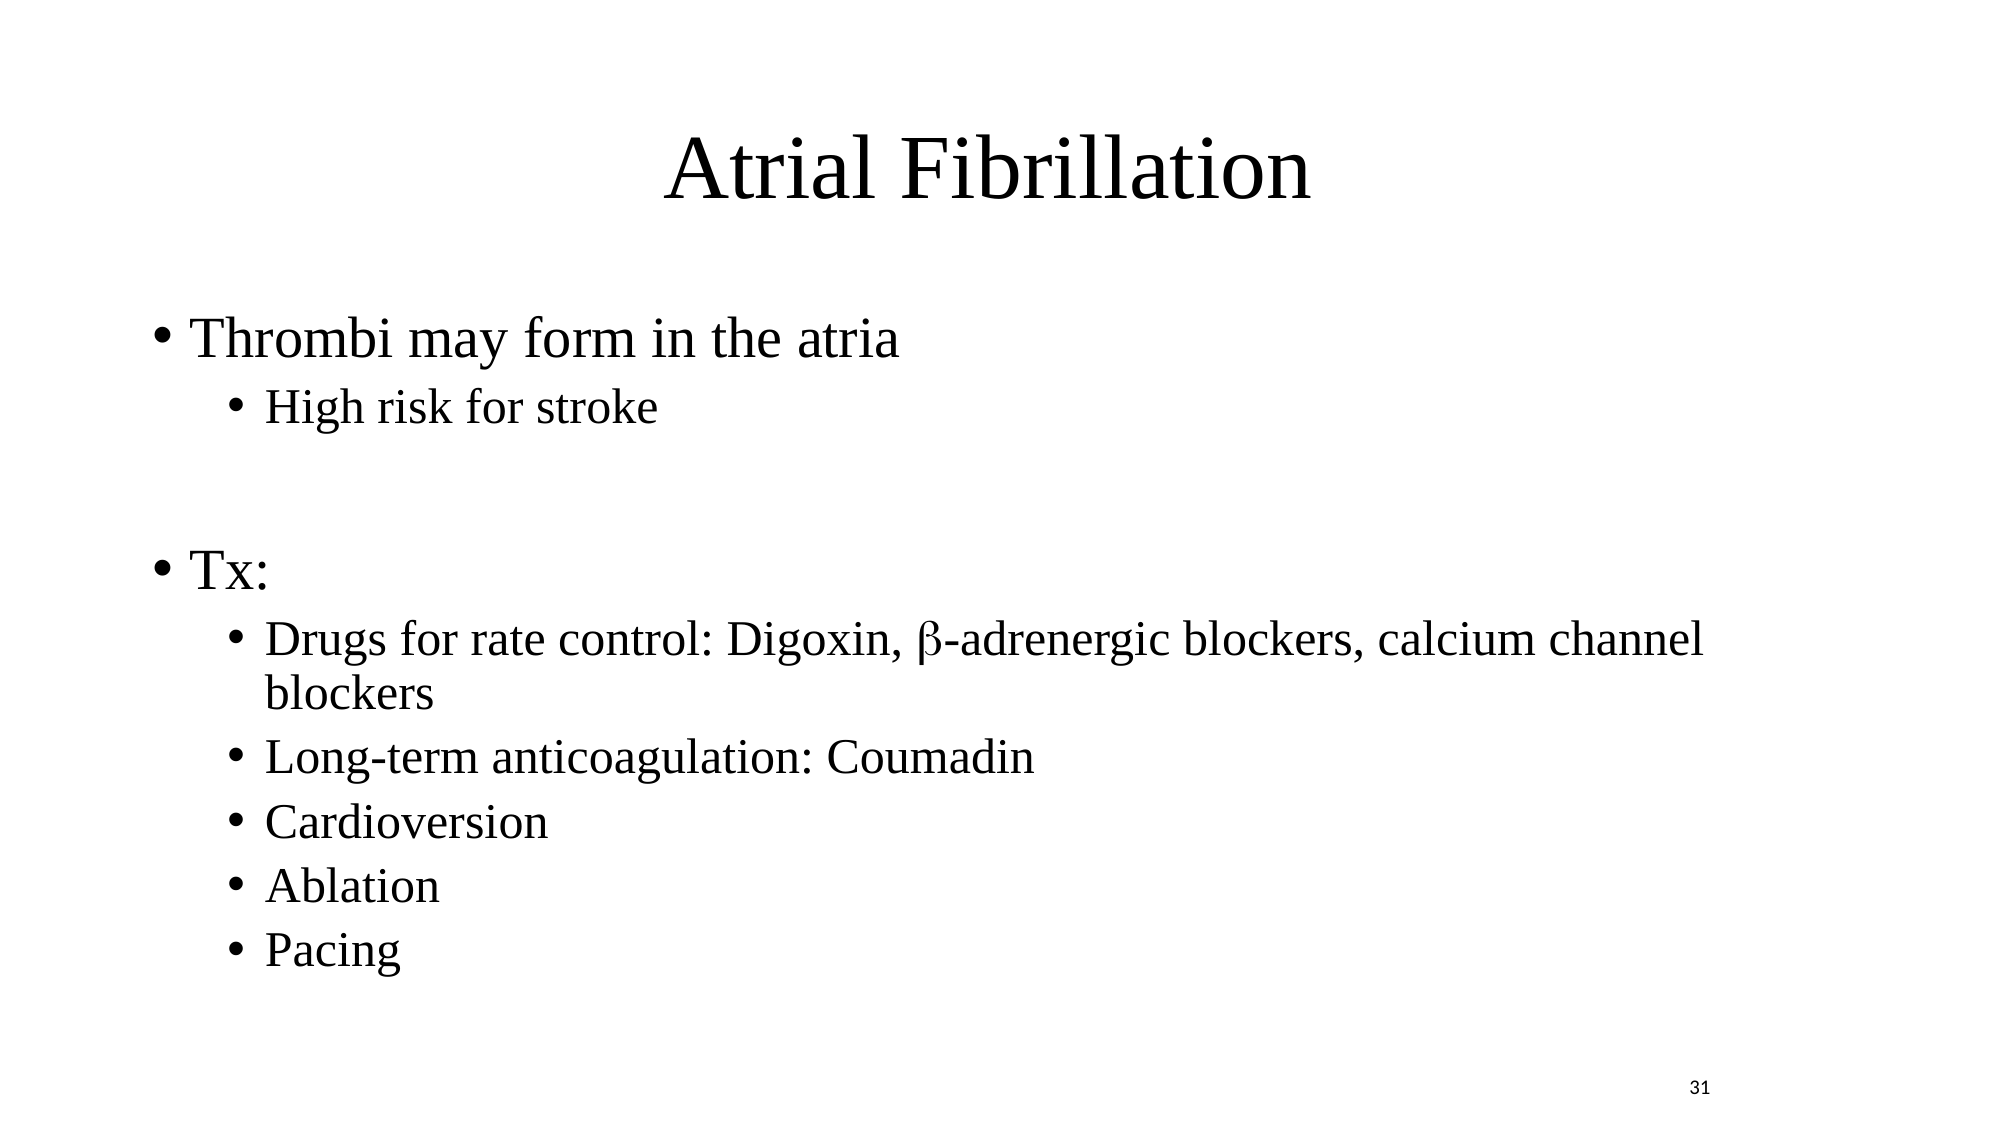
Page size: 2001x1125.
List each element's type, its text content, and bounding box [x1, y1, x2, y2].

text_box 31 [1662, 1062, 1738, 1107]
title Atrial Fibrillation [137, 59, 1863, 278]
list Thrombi may form in the atria High risk for stroke Tx: Drugs for rate control: Digoxin, -adrenergic blockers, calcium channel blockers Long-term anticoagulation: Coumadin Cardioversion Ablation Pacing [137, 299, 1863, 1014]
